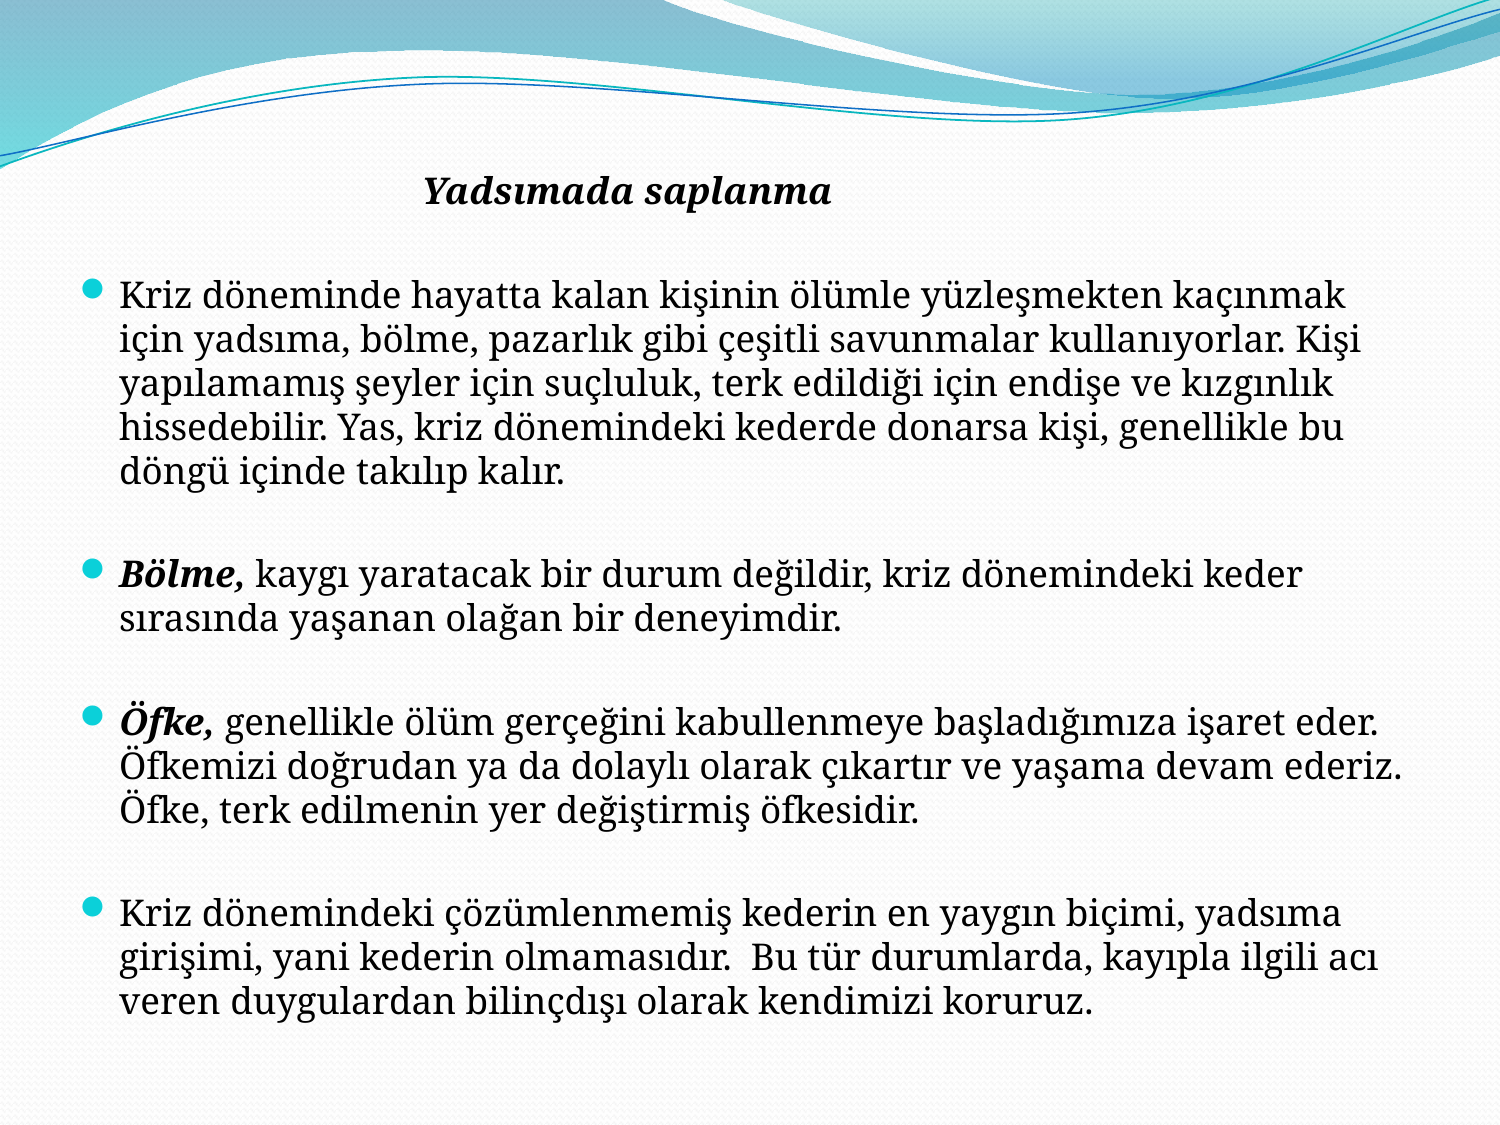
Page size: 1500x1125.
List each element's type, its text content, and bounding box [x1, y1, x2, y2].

list Yadsımada saplanma Kriz döneminde hayatta kalan kişinin ölümle yüzleşmekten kaçınmak için yadsıma, bölme, pazarlık gibi çeşitli savunmalar kullanıyorlar. Kişi yapılamamış şeyler için suçluluk, terk edildiği için endişe ve kızgınlık hissedebilir. Yas, kriz dönemindeki kederde donarsa kişi, genellikle bu döngü içinde takılıp kalır. Bölme, kaygı yaratacak bir durum değildir, kriz dönemindeki keder sırasında yaşanan olağan bir deneyimdir. Öfke, genellikle ölüm gerçeğini kabullenmeye başladığımıza işaret eder. Öfkemizi doğrudan ya da dolaylı olarak çıkartır ve yaşama devam ederiz. Öfke, terk edilmenin yer değiştirmiş öfkesidir. Kriz dönemindeki çözümlenmemiş kederin en yaygın biçimi, yadsıma girişimi, yani kederin olmamasıdır. Bu tür durumlarda, kayıpla ilgili acı veren duygulardan bilinçdışı olarak kendimizi koruruz. [64, 160, 1425, 1038]
